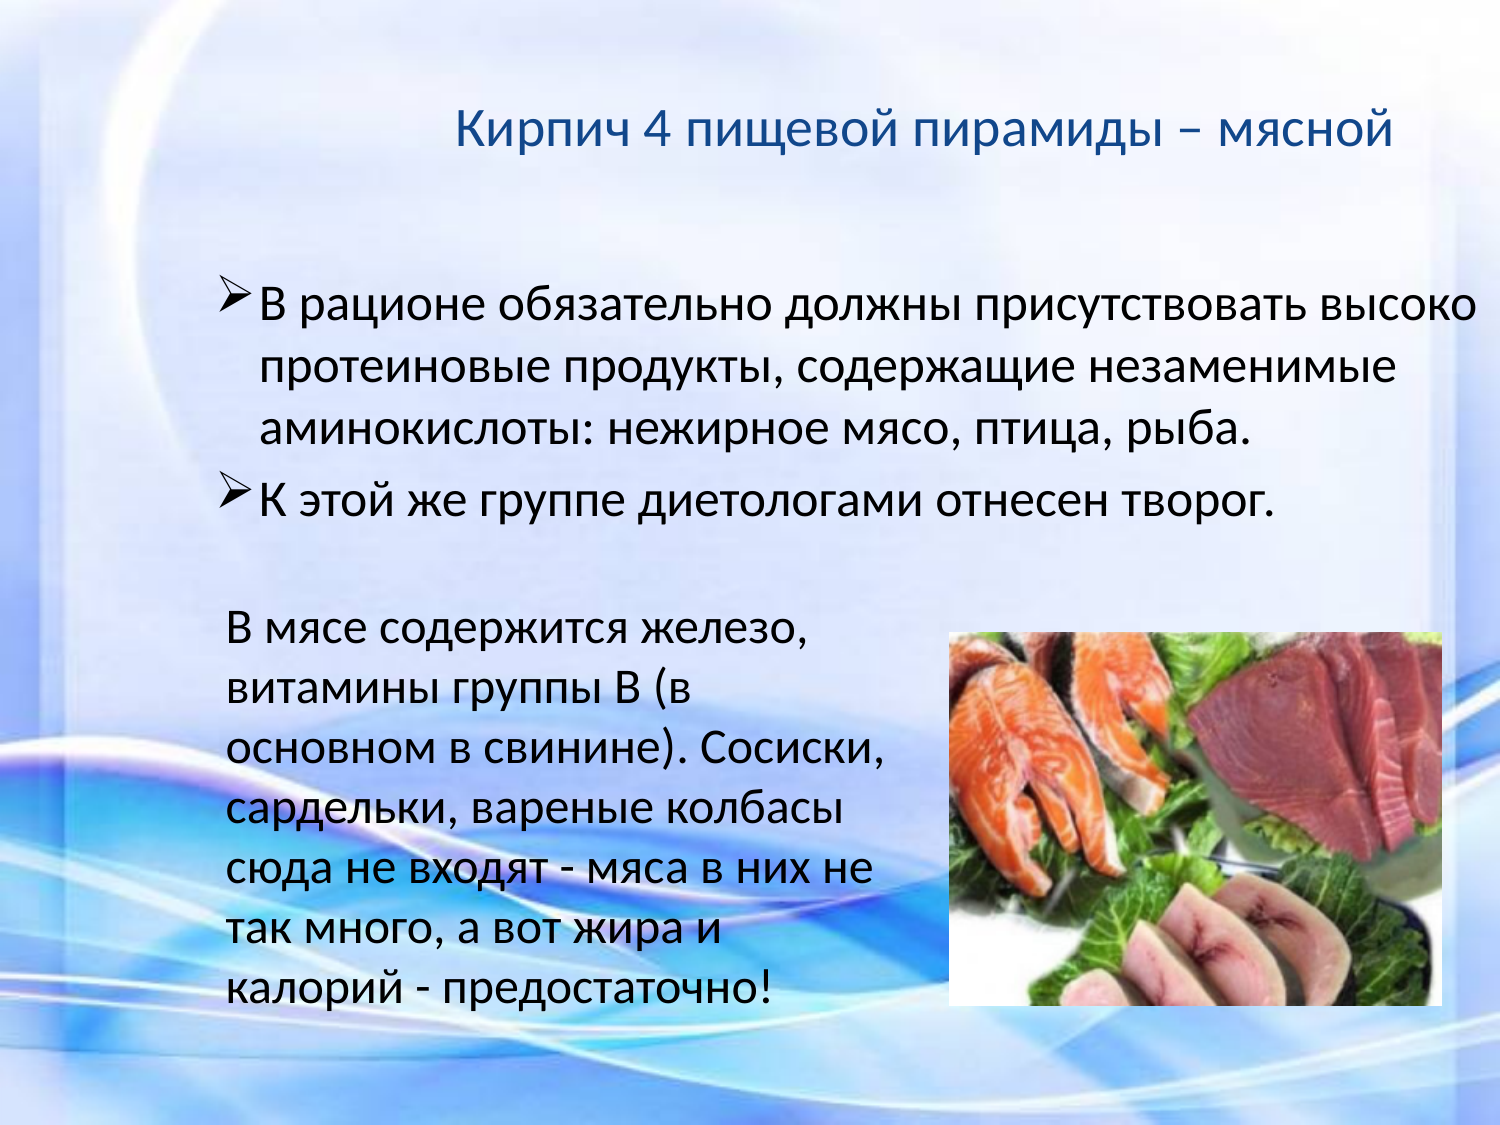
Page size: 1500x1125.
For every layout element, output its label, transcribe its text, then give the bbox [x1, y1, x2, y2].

title Кирпич 4 пищевой пирамиды – мясной [74, 81, 1426, 233]
list В рационе обязательно должны присутствовать высоко протеиновые продукты, содержащие незаменимые аминокислоты: нежирное мясо, птица, рыба. К этой же группе диетологами отнесен творог. [187, 187, 1500, 552]
picture [0, 0, 1500, 1125]
text_box В мясе содержится железо, витамины группы В (в основном в свинине). Сосиски, сардельки, вареные колбасы сюда не входят - мяса в них не так много, а вот жира и калорий - предостаточно! [210, 585, 903, 1021]
